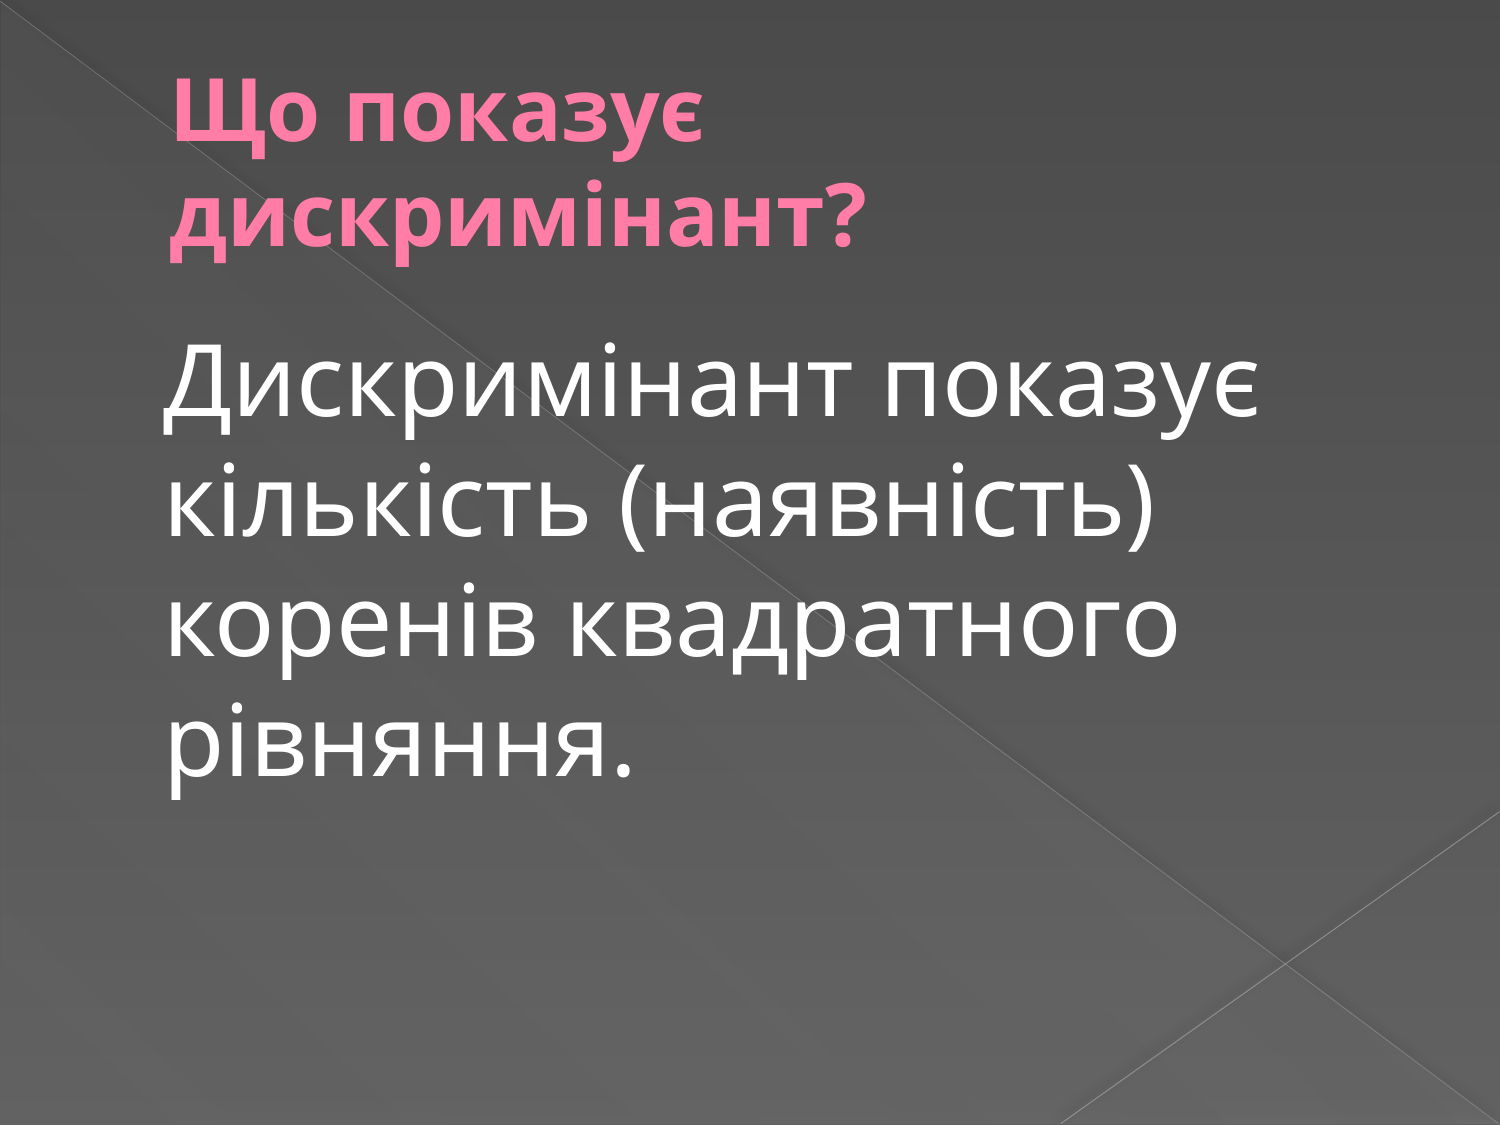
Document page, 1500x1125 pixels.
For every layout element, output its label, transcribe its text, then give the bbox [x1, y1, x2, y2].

list Дискримінант показує кількість (наявність) коренів квадратного рівняння. [75, 308, 1425, 1059]
title Що показує дискримінант? [75, 43, 1425, 274]
